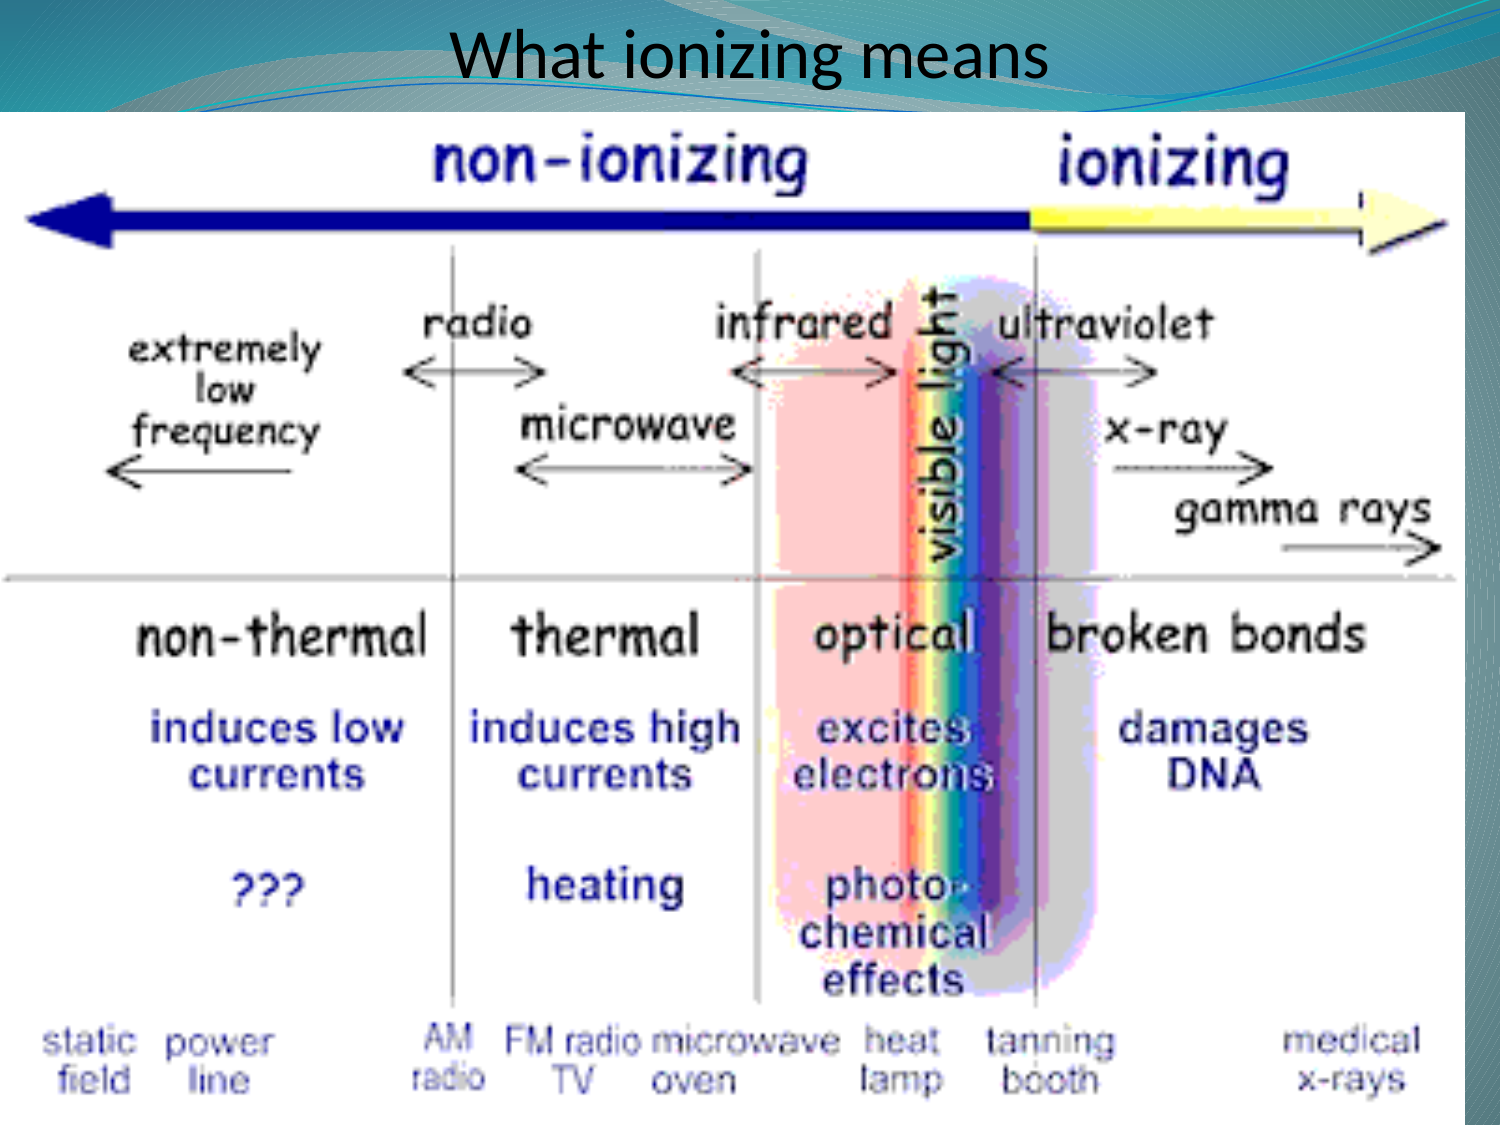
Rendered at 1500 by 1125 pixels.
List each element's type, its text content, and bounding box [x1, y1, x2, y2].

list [0, 112, 1465, 1125]
title What ionizing means [75, 0, 1425, 93]
